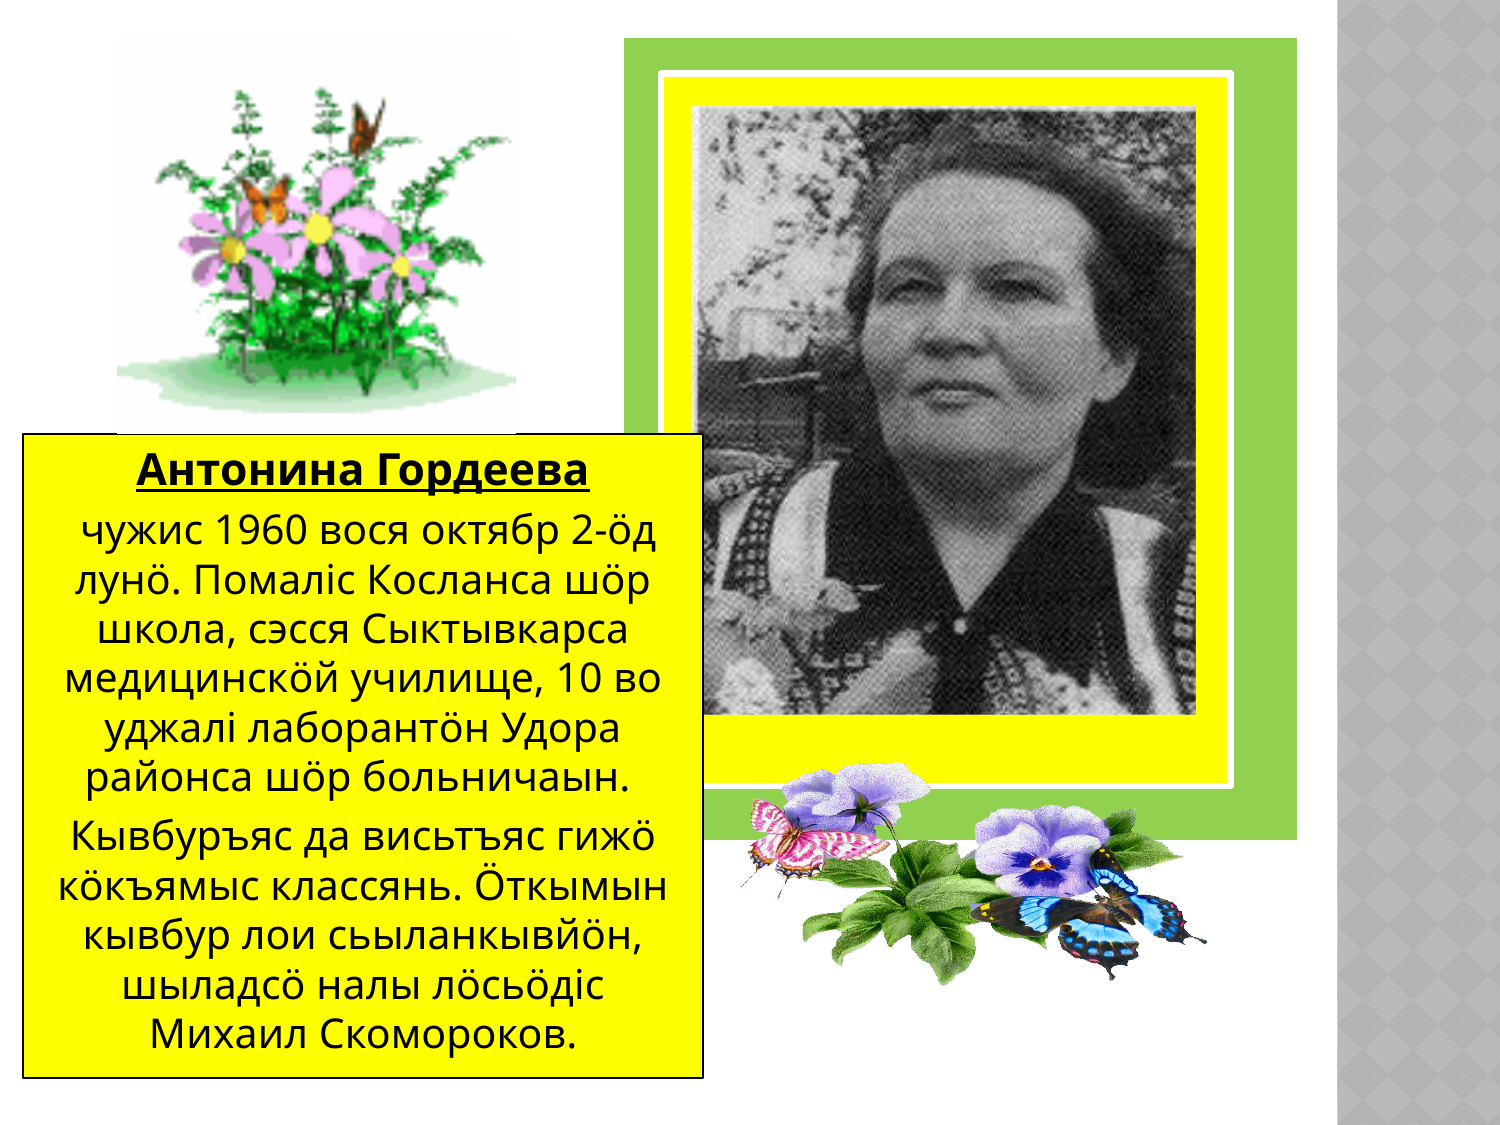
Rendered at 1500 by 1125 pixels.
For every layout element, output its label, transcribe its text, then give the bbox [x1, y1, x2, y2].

list Антонина Гордеева чужис 1960 вося октябр 2-öд лунö. Помаліс Косланса шöр школа, сэсся Сыктывкарса медицинскöй училище, 10 во уджалі лаборантöн Удора районса шöр больничаын. Кывбуръяс да висьтъяс гижö кöкъямыс классянь. Öткымын кывбур лои сьыланкывйöн, шыладсö налы лöсьöдіс Михаил Скомороков. [23, 433, 704, 1079]
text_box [620, 34, 1302, 845]
picture [116, 34, 516, 434]
picture [737, 761, 1208, 987]
